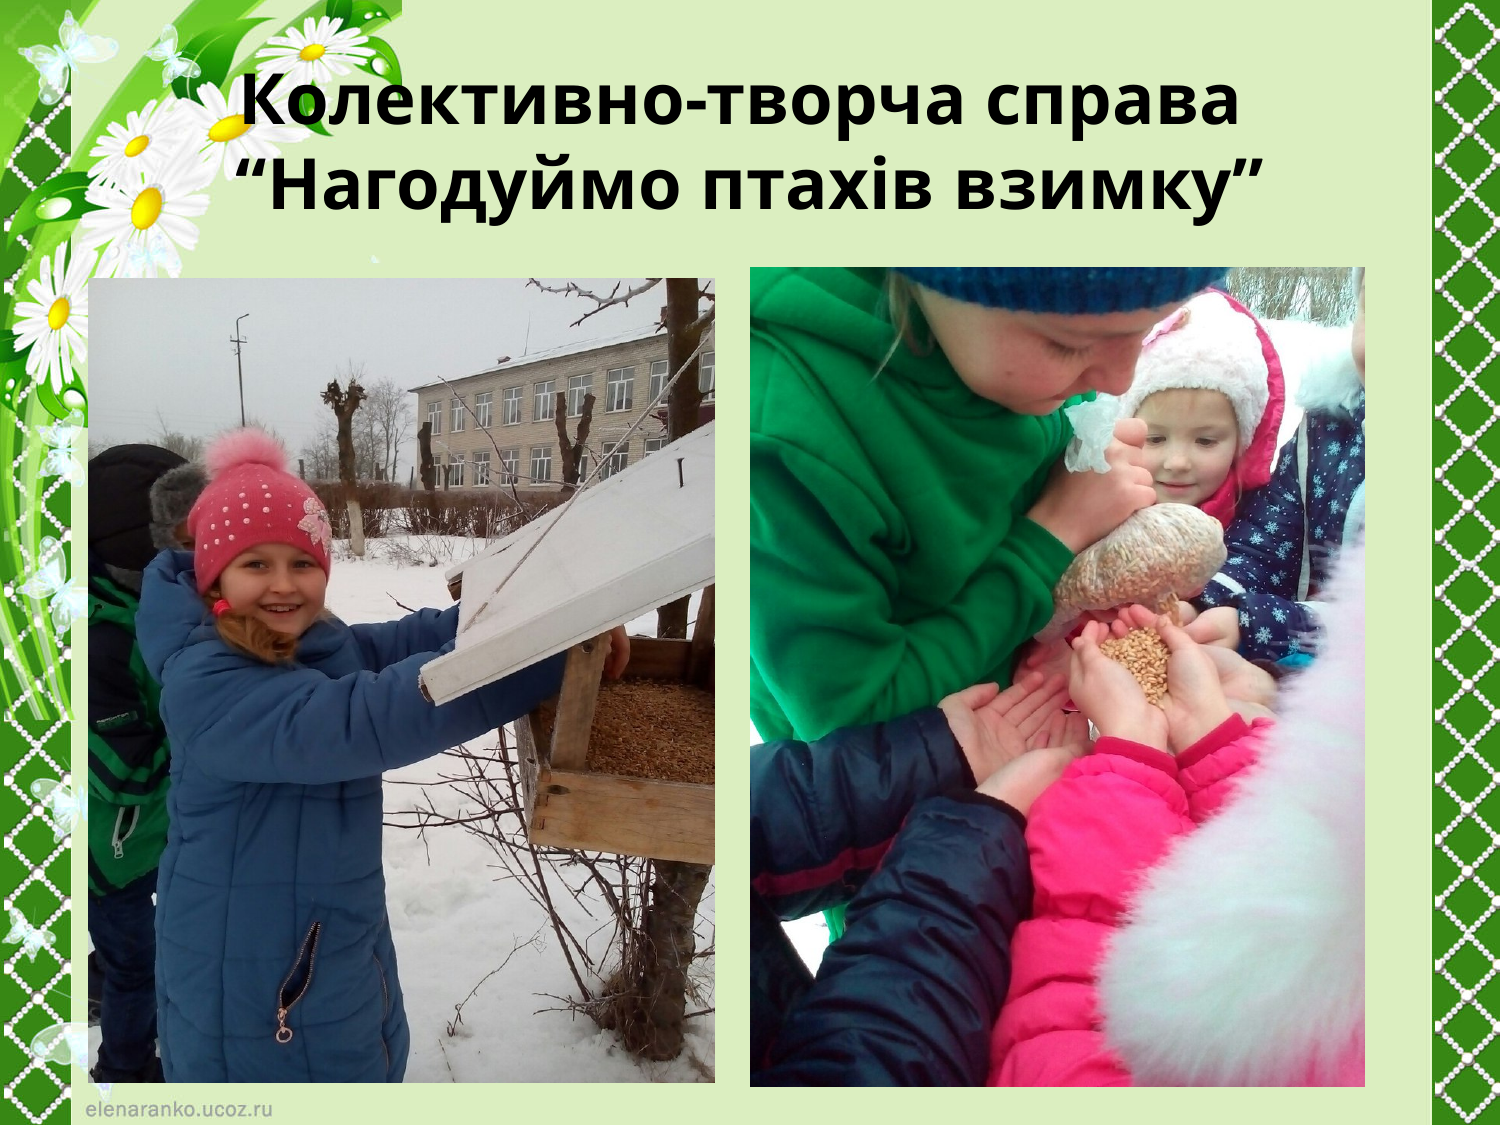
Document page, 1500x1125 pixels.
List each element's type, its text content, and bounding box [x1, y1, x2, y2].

picture [0, 0, 1500, 1125]
title Колективно-творча справа “Нагодуймо птахів взимку” [75, 45, 1425, 233]
